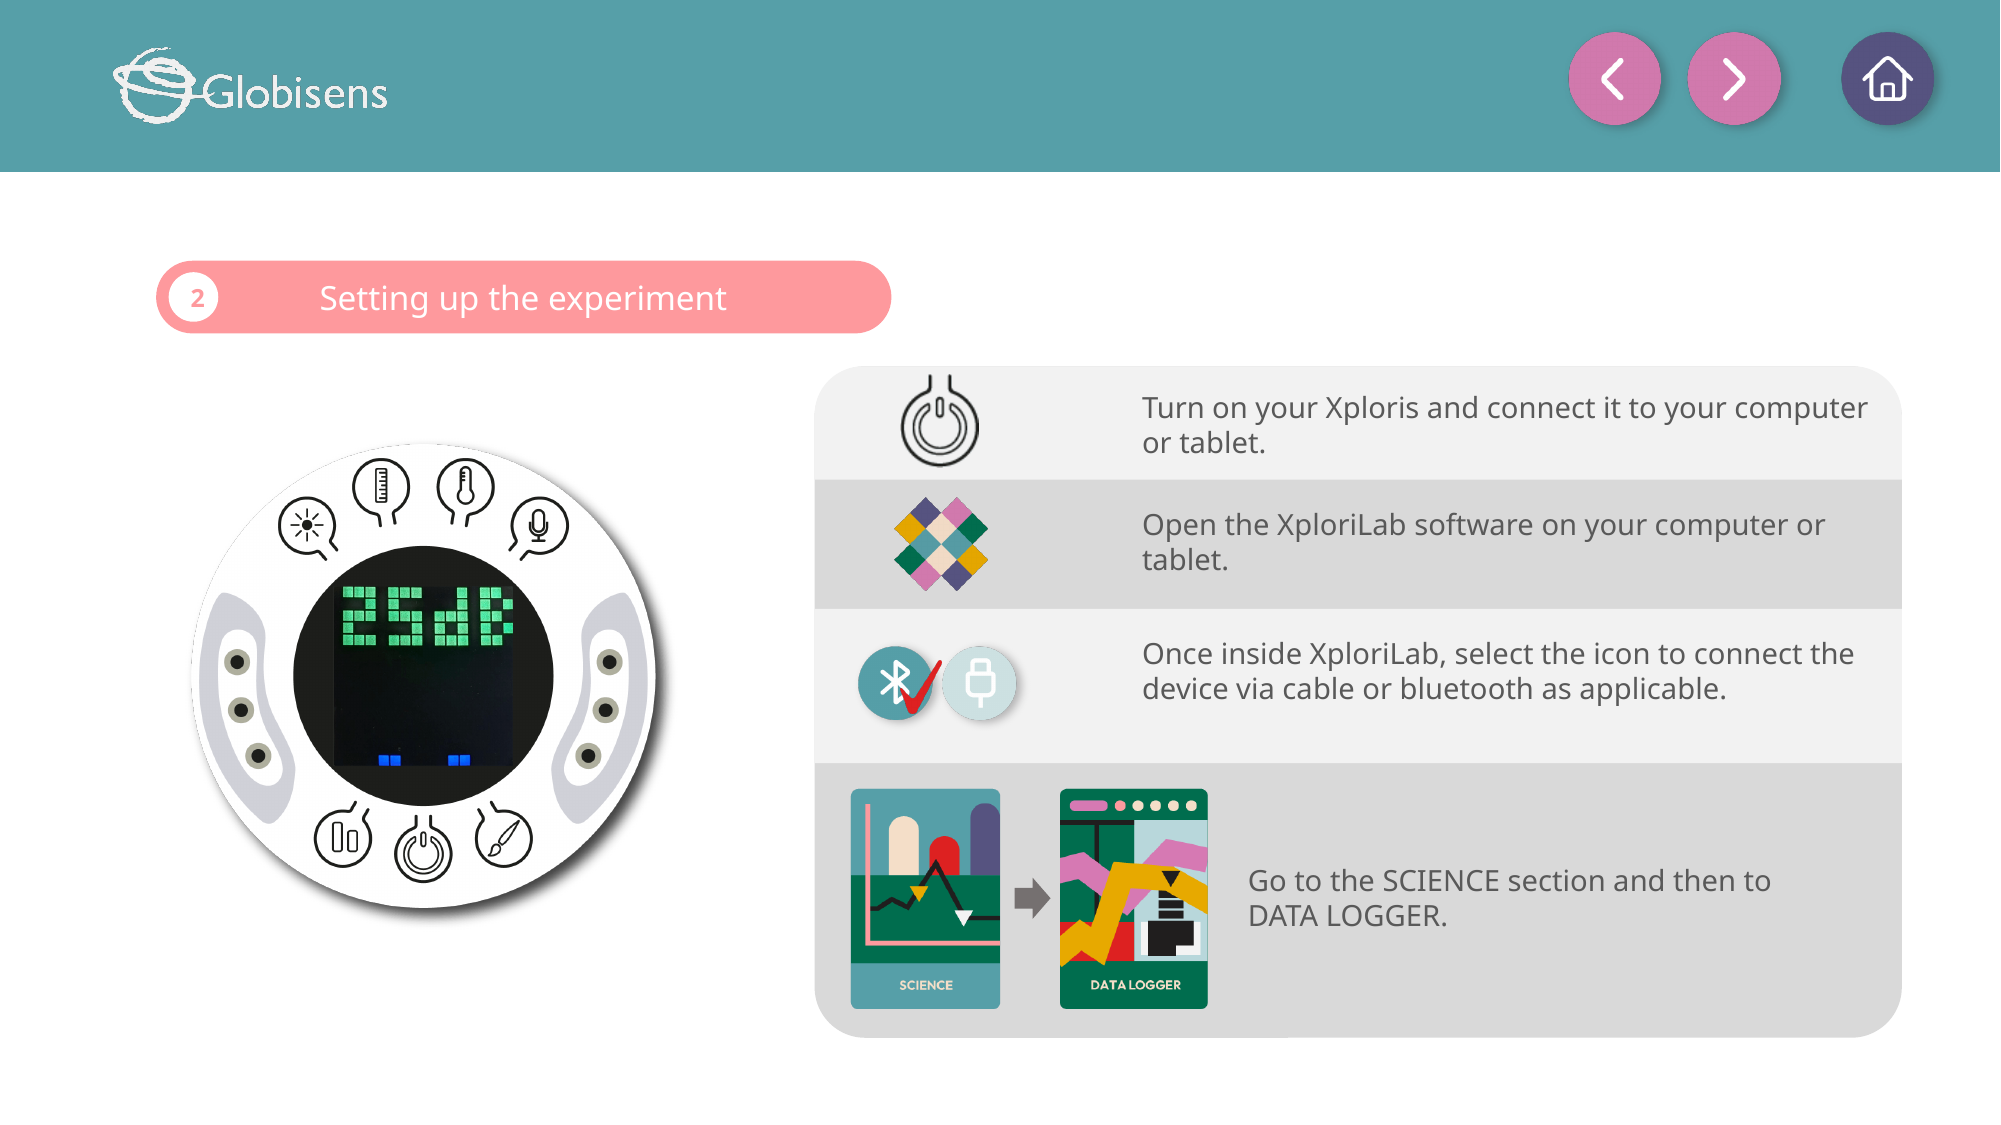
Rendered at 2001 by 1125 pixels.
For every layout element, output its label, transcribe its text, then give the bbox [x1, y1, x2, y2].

text_box [814, 608, 1902, 764]
text_box [813, 365, 1903, 481]
picture [1559, 19, 1801, 142]
picture [850, 635, 1034, 735]
text_box [0, 0, 2000, 172]
text_box Go to the SCIENCE section and then to DATA LOGGER. [1232, 855, 1833, 941]
text_box Turn on your Xploris and connect it to your computer or tablet. [1127, 382, 1902, 467]
text_box [1014, 877, 1045, 919]
picture [1045, 788, 1221, 1009]
text_box Open the XploriLab software on your computer or tablet. [1127, 499, 1881, 584]
picture [1832, 19, 1954, 142]
picture [113, 47, 387, 124]
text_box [156, 260, 892, 334]
picture [900, 374, 979, 468]
picture [894, 497, 988, 591]
picture [850, 788, 1003, 1009]
picture [181, 434, 682, 934]
text_box Once inside XploriLab, select the icon to connect the device via cable or bluetooth as applicable. [1127, 627, 1881, 713]
text_box [813, 481, 1903, 1039]
